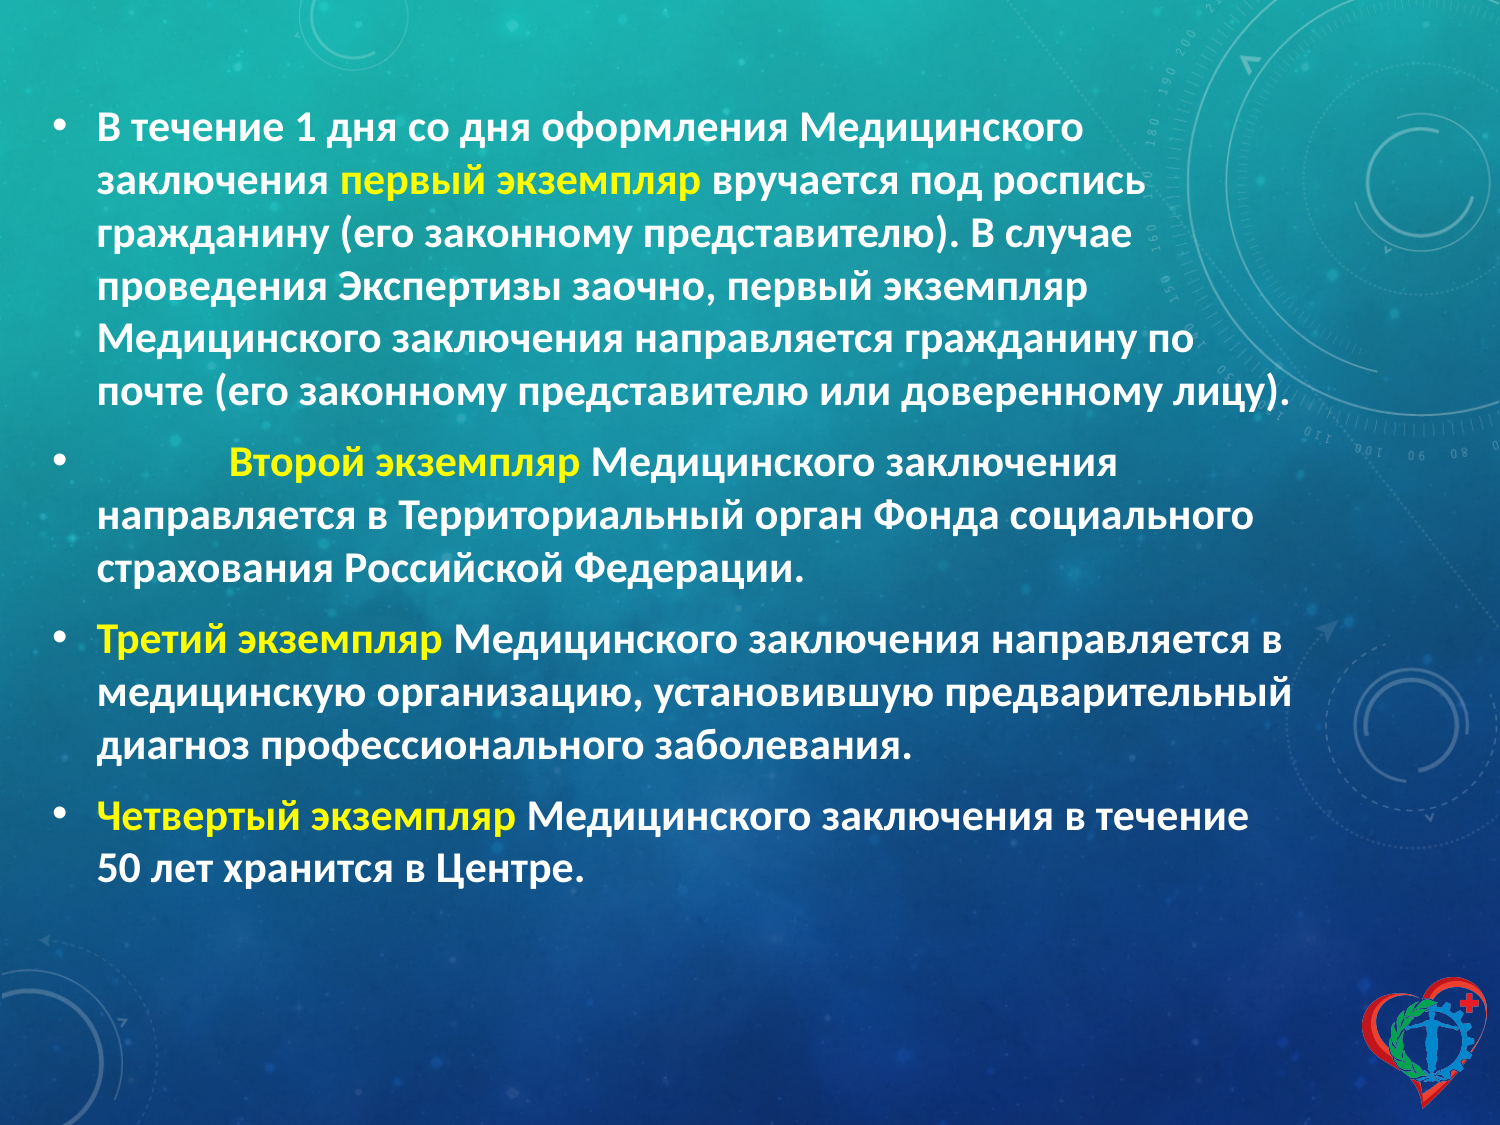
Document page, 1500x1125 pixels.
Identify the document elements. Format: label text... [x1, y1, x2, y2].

list В течение 1 дня со дня оформления Медицинского заключения первый экземпляр вручается под роспись гражданину (его законному представителю). В случае проведения Экспертизы заочно, первый экземпляр Медицинского заключения направляется гражданину по почте (его законному представителю или доверенному лицу). Второй экземпляр Медицинского заключения направляется в Территориальный орган Фонда социального страхования Российской Федерации. Третий экземпляр Медицинского заключения направляется в медицинскую организацию, установившую предварительный диагноз профессионального заболевания. Четвертый экземпляр Медицинского заключения в течение 50 лет хранится в Центре. [37, 90, 1313, 950]
picture [0, 0, 1500, 1125]
